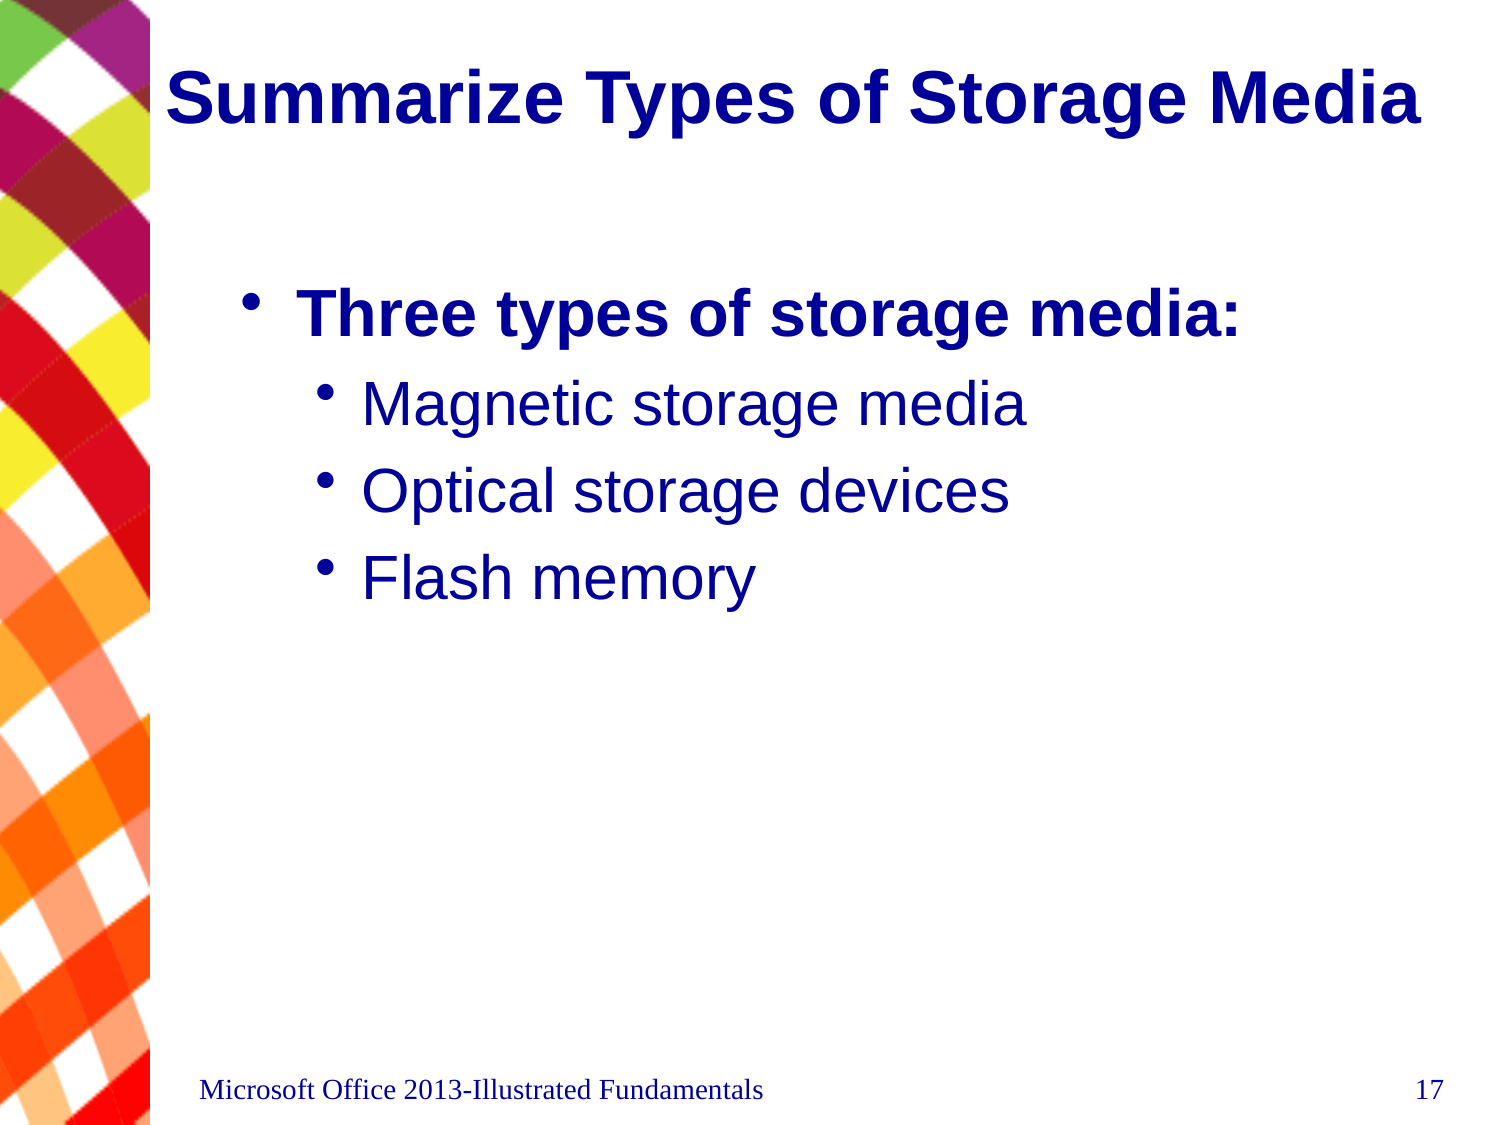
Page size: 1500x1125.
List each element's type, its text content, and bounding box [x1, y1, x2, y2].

slide_number 17 [1356, 1062, 1460, 1105]
footer Microsoft Office 2013-Illustrated Fundamentals [183, 1062, 1147, 1125]
list Three types of storage media: Magnetic storage media Optical storage devices Flash memory [224, 262, 1426, 1013]
picture [0, 0, 150, 1125]
title Summarize Types of Storage Media [148, 0, 1500, 189]
